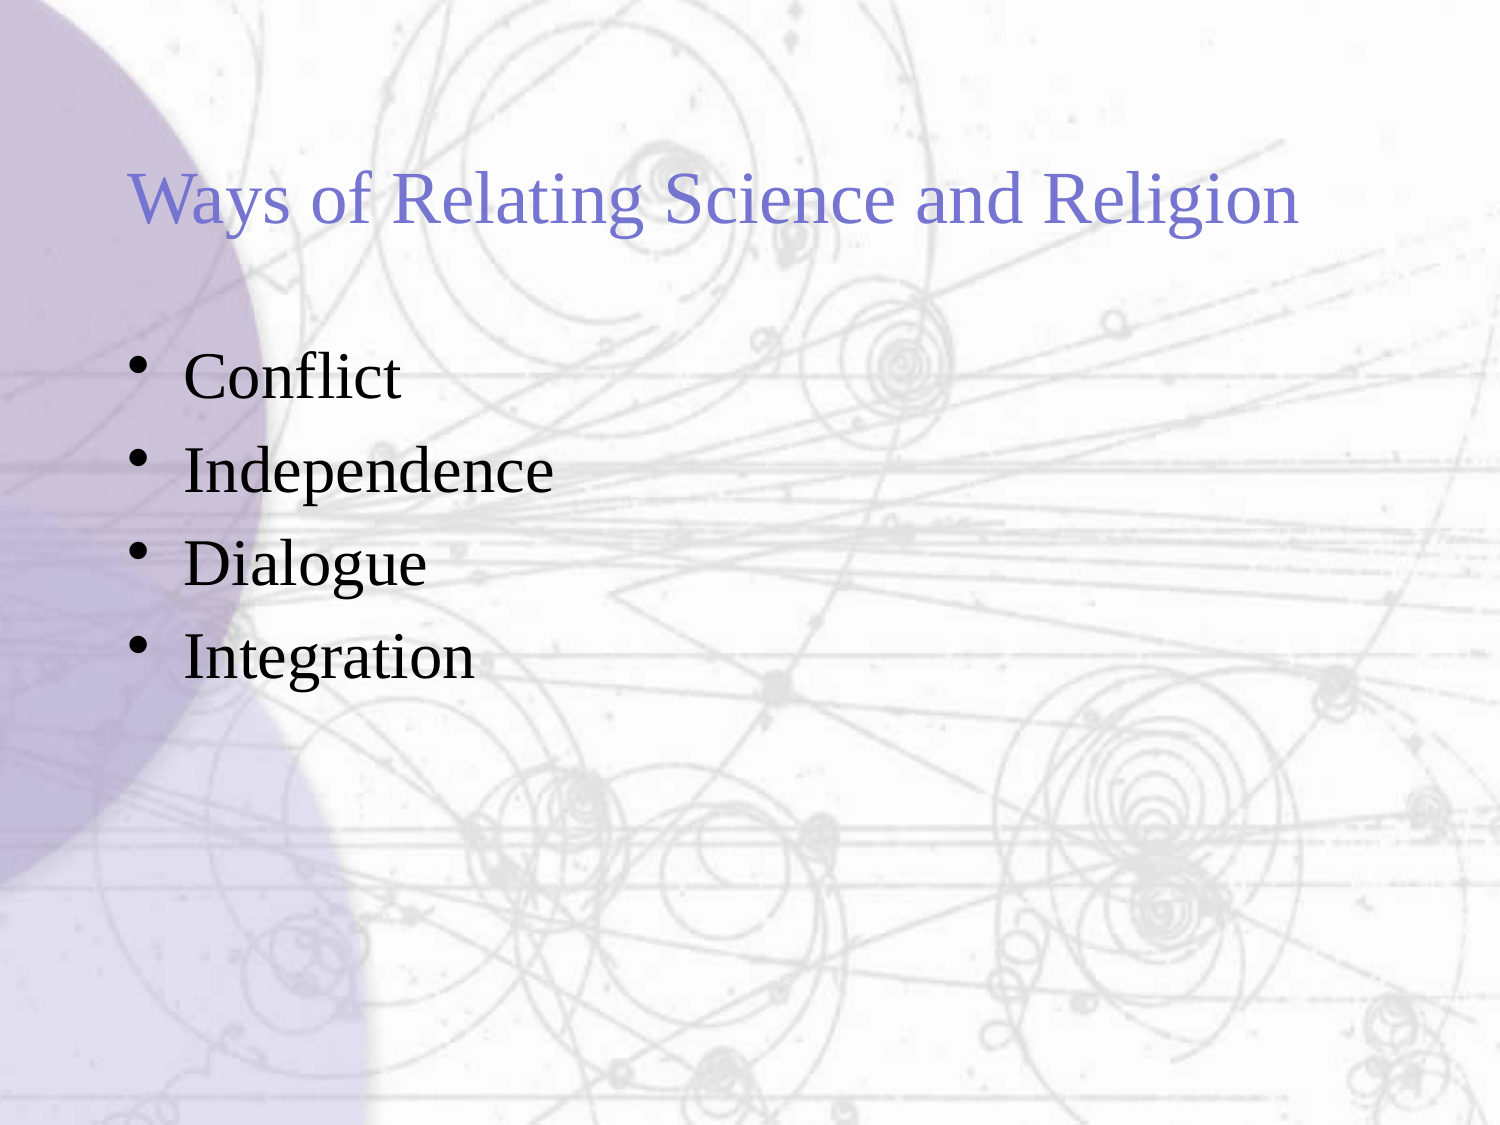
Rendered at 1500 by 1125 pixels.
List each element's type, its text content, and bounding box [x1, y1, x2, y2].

text_box Conflict Independence Dialogue Integration [112, 324, 1388, 1000]
text_box Ways of Relating Science and Religion [112, 99, 1388, 288]
picture [0, 0, 1500, 1125]
